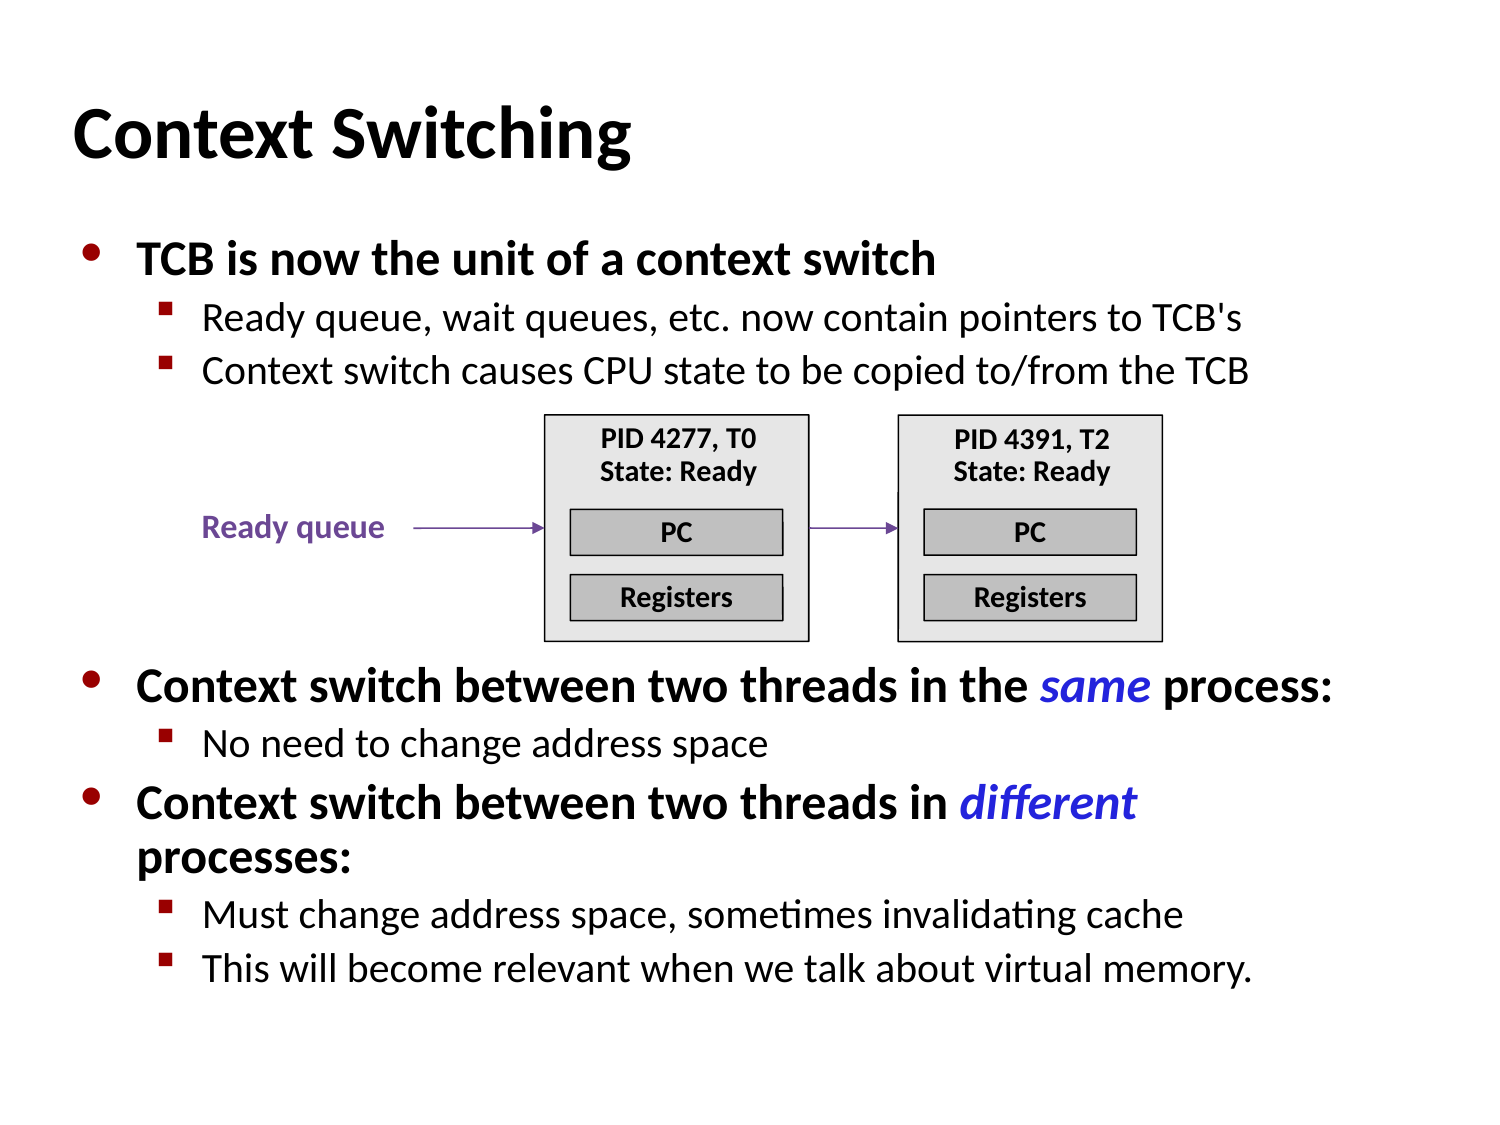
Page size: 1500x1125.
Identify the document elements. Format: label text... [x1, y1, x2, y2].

title Context Switching [58, 71, 1305, 197]
list TCB is now the unit of a context switch Ready queue, wait queues, etc. now contain pointers to TCB's Context switch causes CPU state to be copied to/from the TCB Context switch between two threads in the same process: No need to change address space Context switch between two threads in different processes: Must change address space, sometimes invalidating cache This will become relevant when we talk about virtual memory. [64, 223, 1361, 1040]
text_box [201, 414, 1163, 642]
